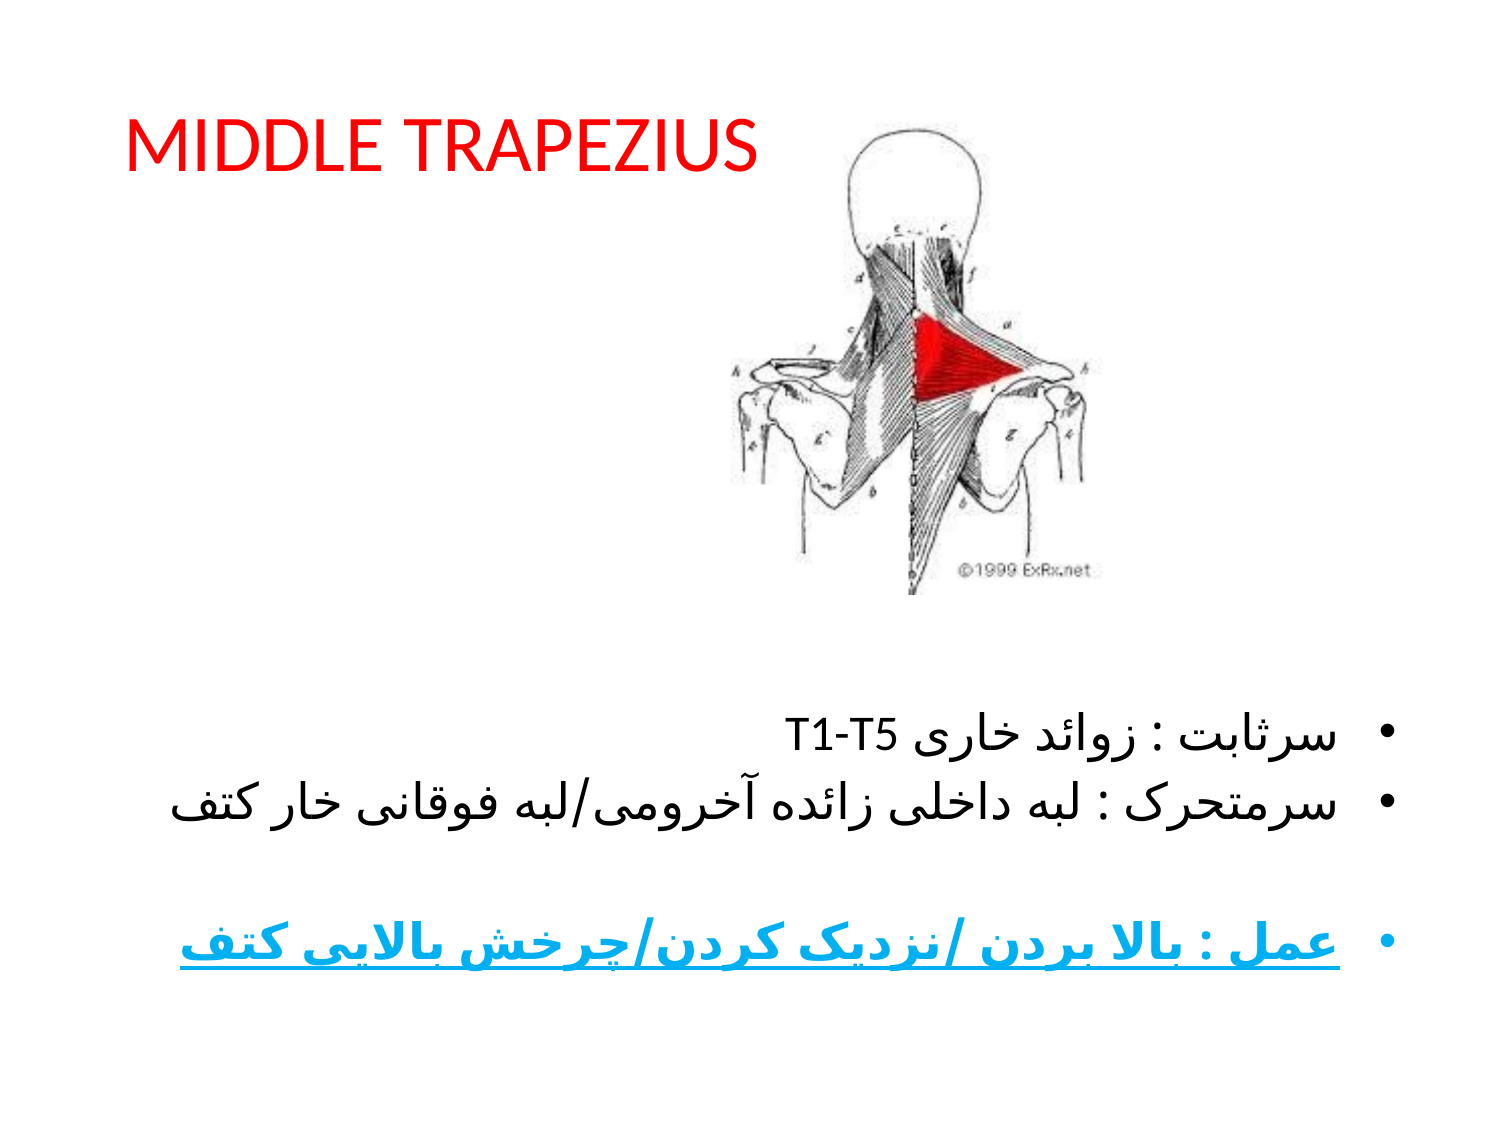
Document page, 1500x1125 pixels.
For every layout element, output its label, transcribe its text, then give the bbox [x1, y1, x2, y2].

text_box [699, 107, 1111, 595]
title MIDDLE TRAPEZIUS [75, 45, 809, 233]
list سرثابت : زوائد خاری T1-T5 سرمتحرک : لبه داخلی زائده آخرومی/لبه فوقانی خار کتف عمل : بالا بردن /نزدیک کردن/چرخش بالایی کتف [75, 692, 1412, 1035]
